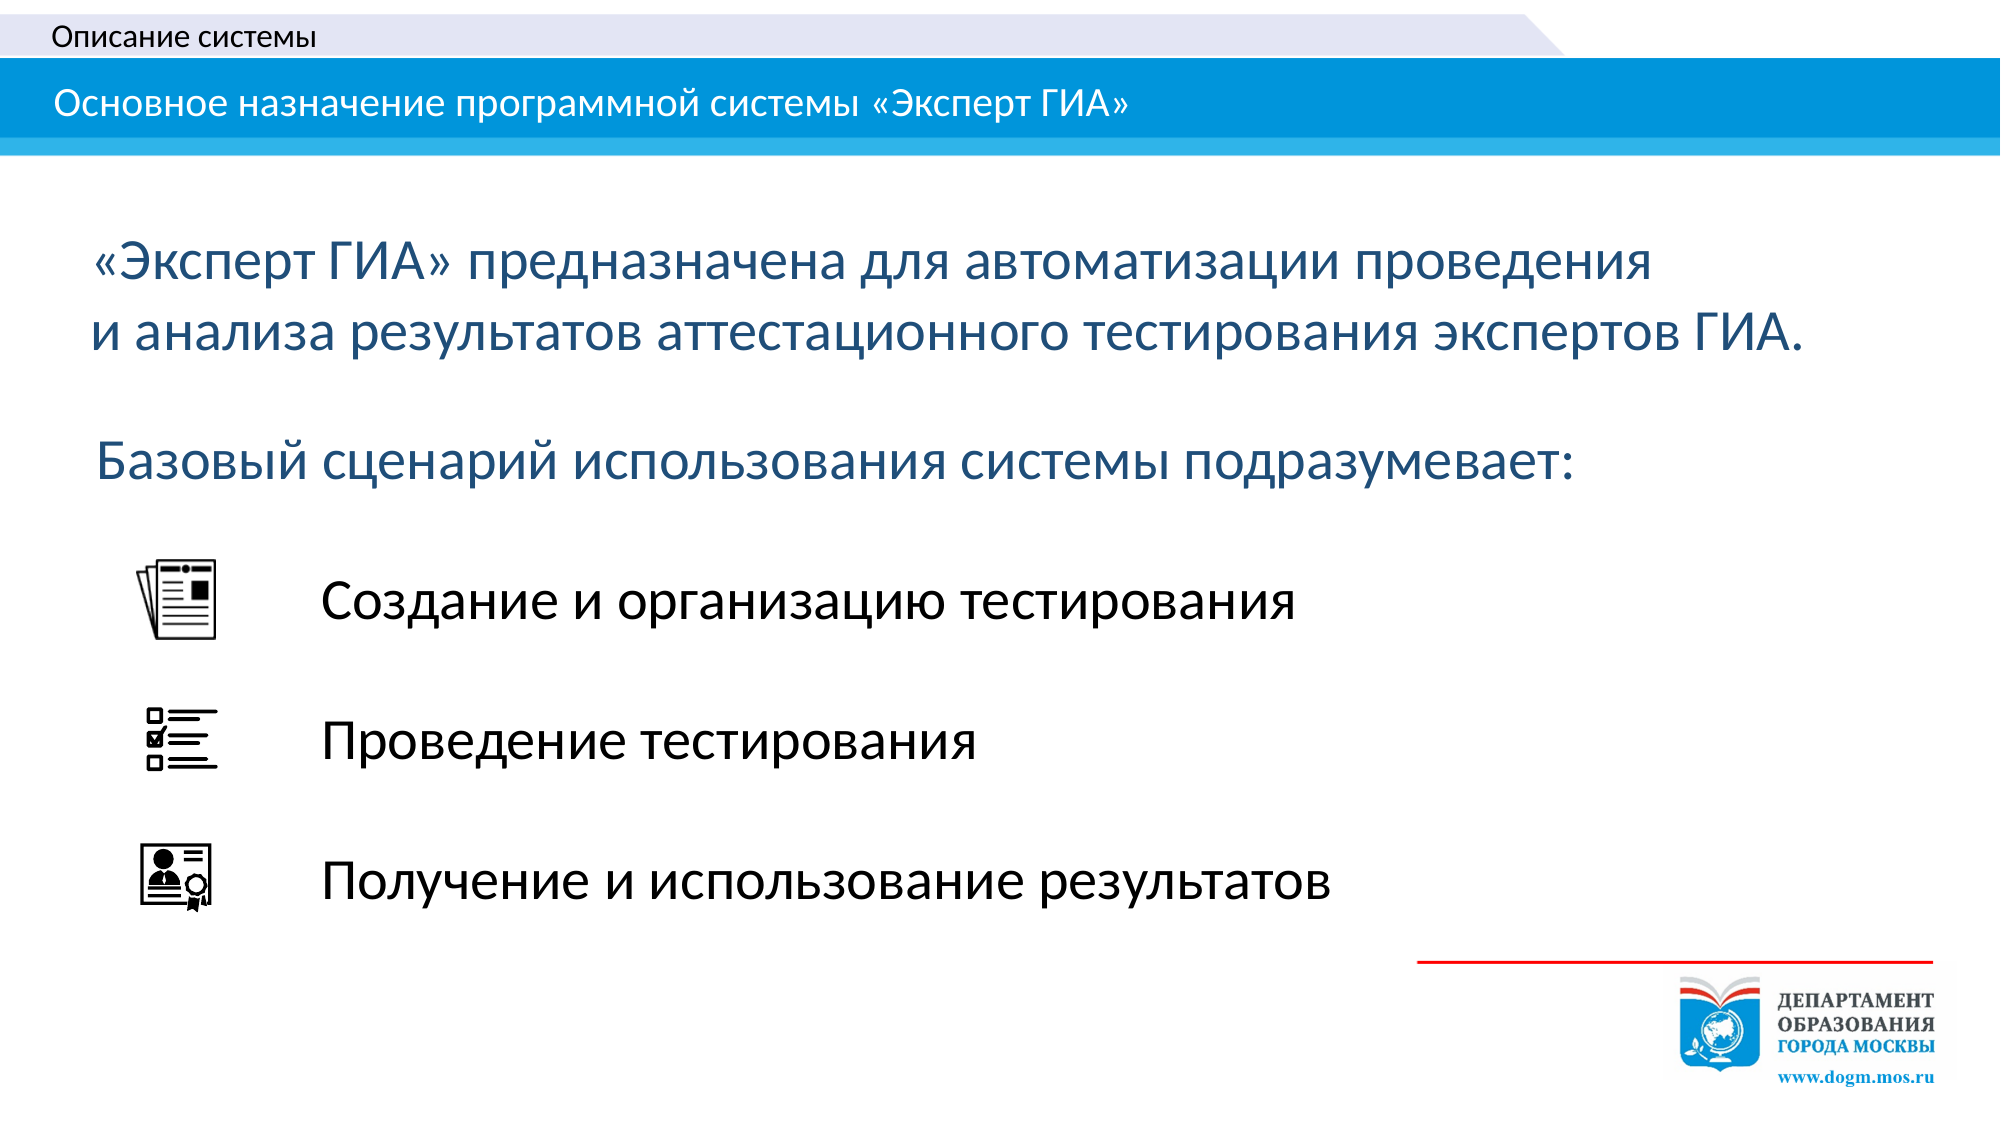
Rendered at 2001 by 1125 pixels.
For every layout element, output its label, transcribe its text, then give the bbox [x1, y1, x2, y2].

text_box [146, 754, 164, 772]
text_box [167, 741, 201, 745]
text_box [146, 707, 164, 724]
text_box [167, 733, 209, 738]
text_box [167, 764, 218, 769]
text_box [146, 725, 168, 748]
text_box Описание системы [36, 7, 333, 62]
picture [0, 138, 2001, 1125]
text_box «Эксперт ГИА» предназначена для автоматизации проведения и анализа результатов аттестационного тестирования экспертов ГИА. [75, 214, 1925, 369]
text_box [167, 717, 201, 722]
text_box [140, 843, 212, 913]
text_box [167, 709, 218, 714]
picture [0, 0, 2001, 57]
text_box Основное назначение программной системы «Эксперт ГИА» [38, 67, 1147, 132]
text_box Базовый сценарий использования системы подразумевает: Создание и организацию тестирования Проведение тестирования Получение и использование результатов [81, 413, 1886, 919]
text_box [167, 757, 209, 761]
